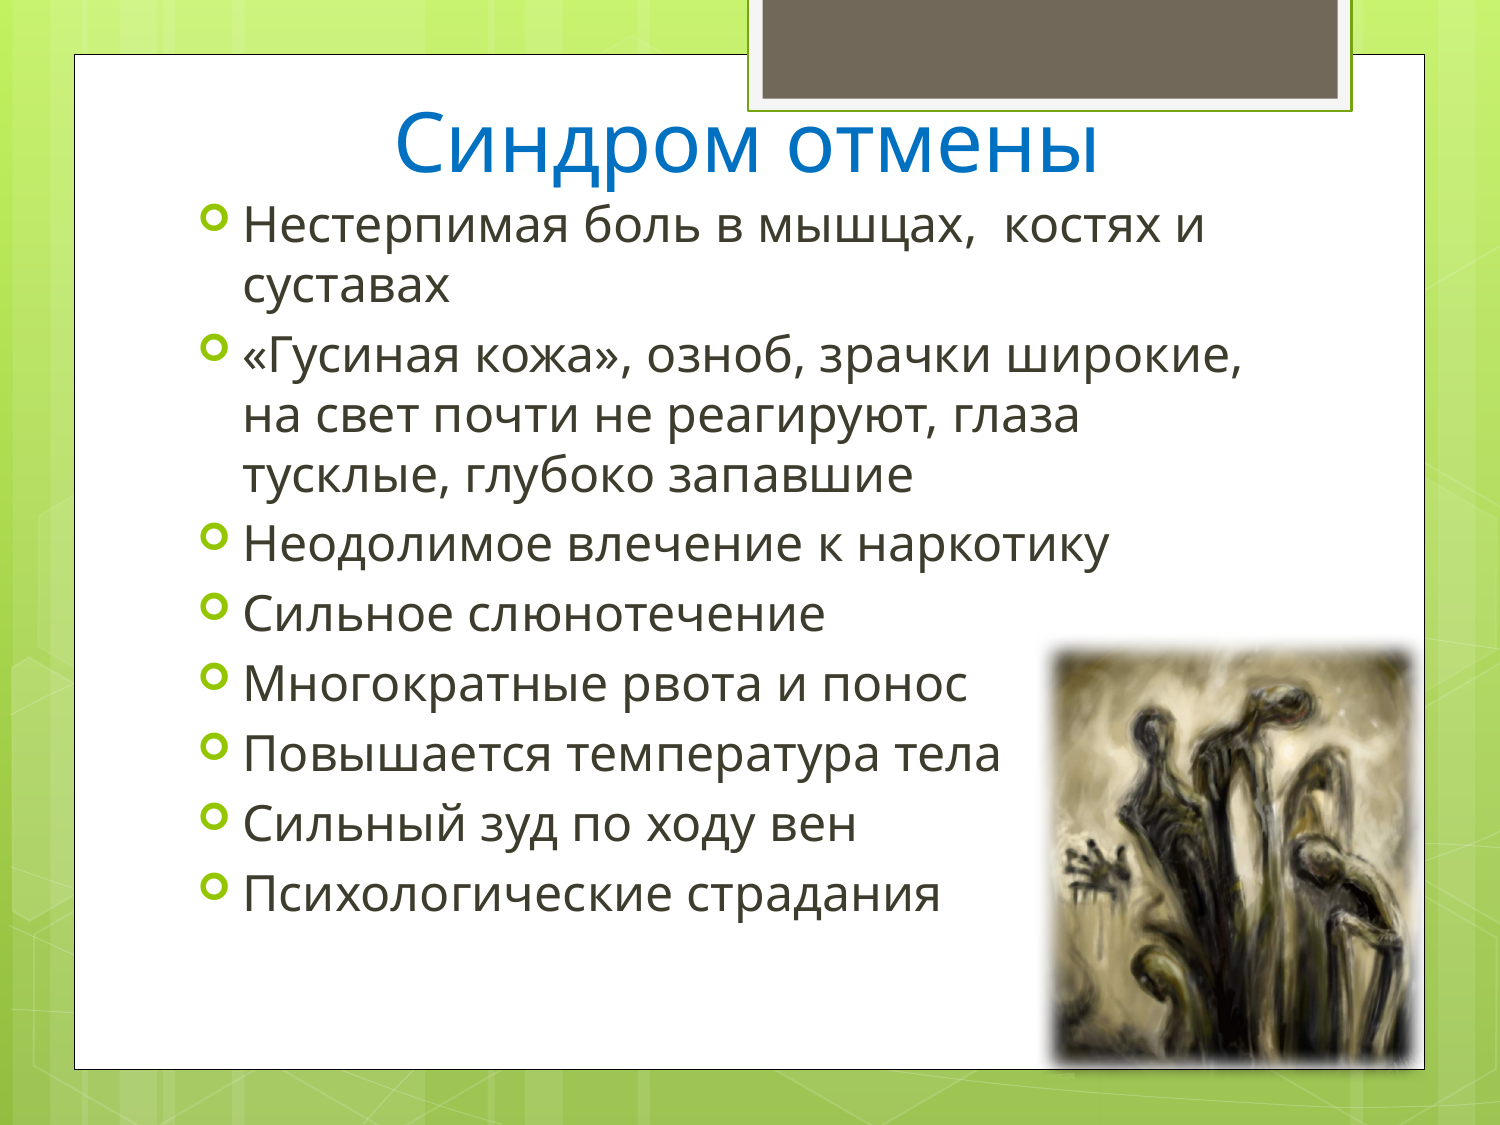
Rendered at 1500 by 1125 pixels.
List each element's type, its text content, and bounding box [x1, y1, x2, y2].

picture [1034, 633, 1429, 1083]
title Синдром отмены [171, 66, 1324, 197]
list Нестерпимая боль в мышцах, костях и суставах «Гусиная кожа», озноб, зрачки широкие, на свет почти не реагируют, глаза тусклые, глубоко запавшие Неодолимое влечение к наркотику Сильное слюнотечение Многократные рвота и понос Повышается температура тела Сильный зуд по ходу вен Психологические страдания [171, 184, 1294, 1012]
